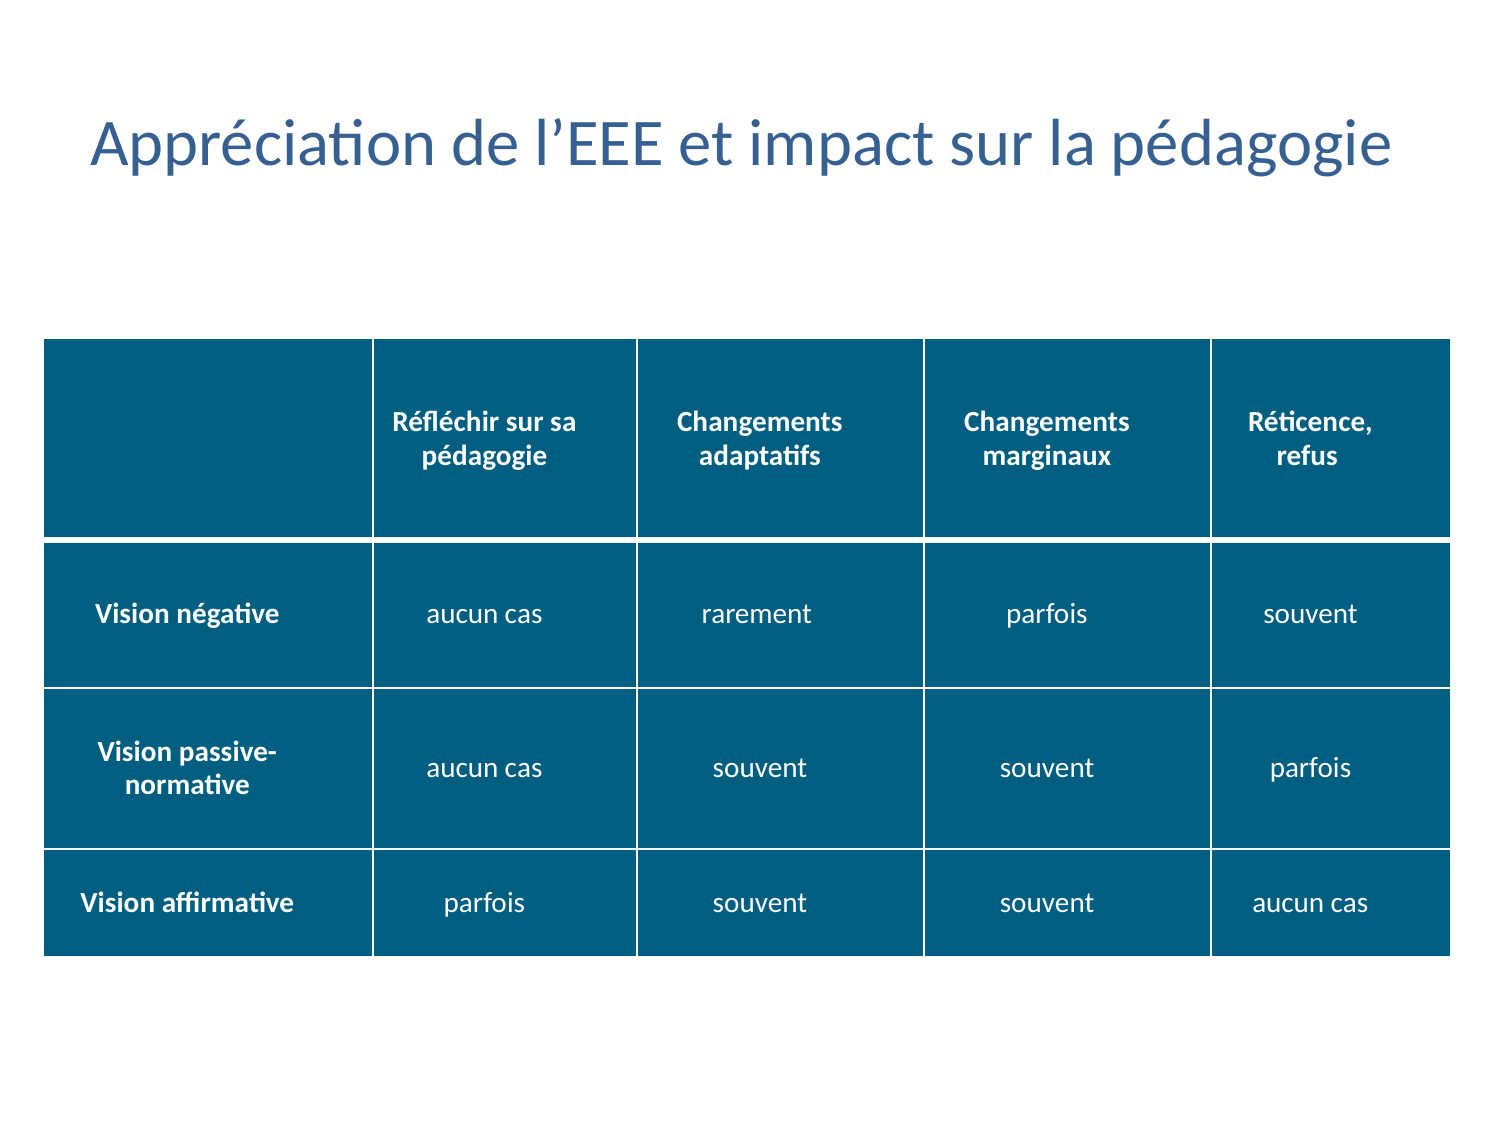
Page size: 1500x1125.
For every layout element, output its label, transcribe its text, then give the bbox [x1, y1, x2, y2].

table_cell souvent [925, 850, 1210, 956]
table_cell aucun cas [374, 543, 636, 687]
table_cell Vision négative [44, 543, 372, 687]
table_header Réfléchir sur sa pédagogie [374, 339, 636, 537]
table_cell parfois [374, 850, 636, 956]
table_cell souvent [925, 689, 1210, 848]
table_cell Vision passive-normative [44, 689, 372, 848]
table_cell parfois [925, 543, 1210, 687]
table_cell aucun cas [1212, 850, 1450, 956]
title Appréciation de l’EEE et impact sur la pédagogie [75, 45, 1425, 233]
table_cell rarement [638, 543, 923, 687]
table_cell souvent [638, 850, 923, 956]
table_header Changements adaptatifs [638, 339, 923, 537]
table_header Réticence, refus [1212, 339, 1450, 537]
table_header [44, 339, 372, 537]
table_cell parfois [1212, 689, 1450, 848]
table_header Changements marginaux [925, 339, 1210, 537]
table_cell aucun cas [374, 689, 636, 848]
table_cell Vision affirmative [44, 850, 372, 956]
table_cell souvent [638, 689, 923, 848]
table_cell souvent [1212, 543, 1450, 687]
